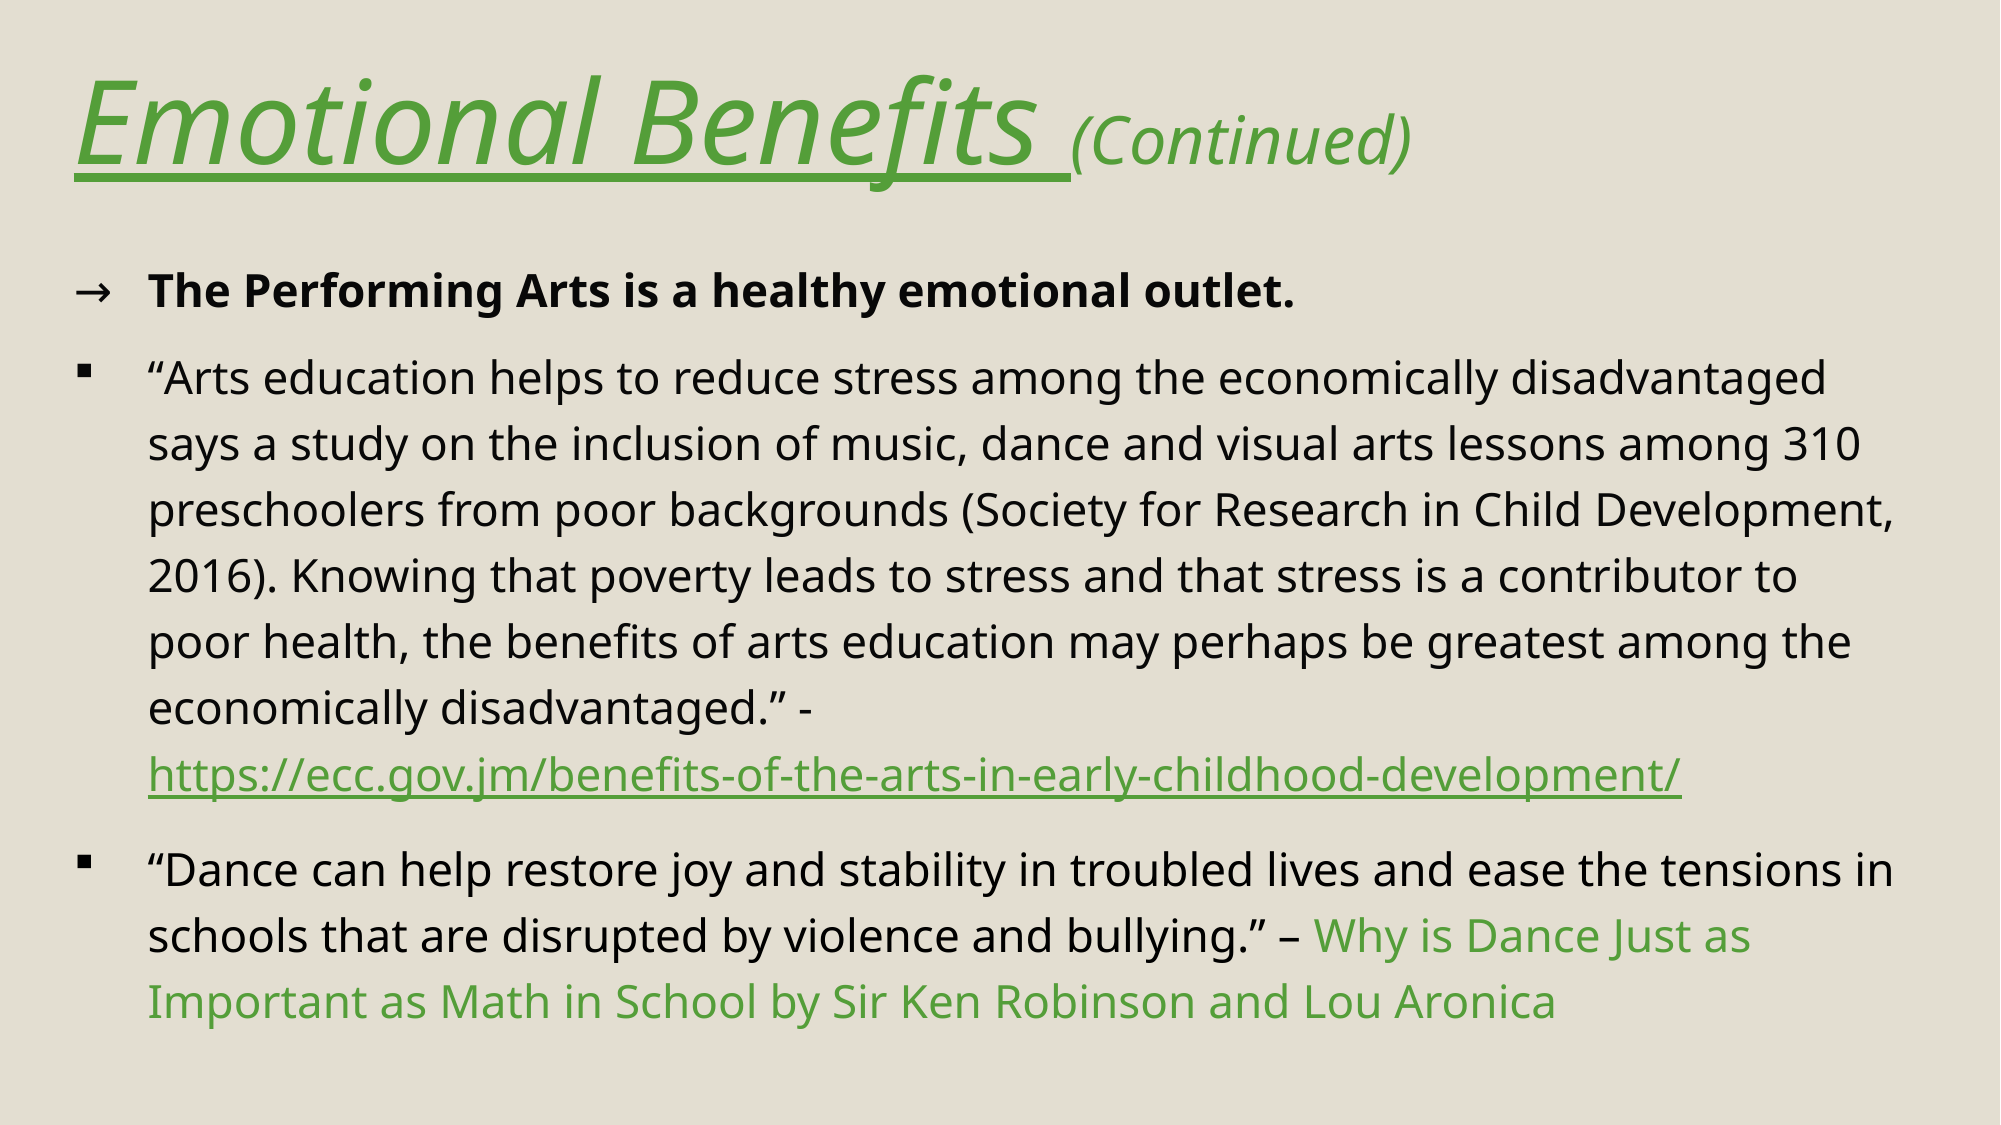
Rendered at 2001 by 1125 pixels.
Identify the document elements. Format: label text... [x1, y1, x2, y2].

title Emotional Benefits (Continued) [73, 63, 1928, 251]
list The Performing Arts is a healthy emotional outlet. “Arts education helps to reduce stress among the economically disadvantaged says a study on the inclusion of music, dance and visual arts lessons among 310 preschoolers from poor backgrounds (Society for Research in Child Development, 2016). Knowing that poverty leads to stress and that stress is a contributor to poor health, the benefits of arts education may perhaps be greatest among the economically disadvantaged.” - https://ecc.gov.jm/benefits-of-the-arts-in-early-childhood-development/ “Dance can help restore joy and stability in troubled lives and ease the tensions in schools that are disrupted by violence and bullying.” – Why is Dance Just as Important as Math in School by Sir Ken Robinson and Lou Aronica [73, 250, 1927, 1046]
